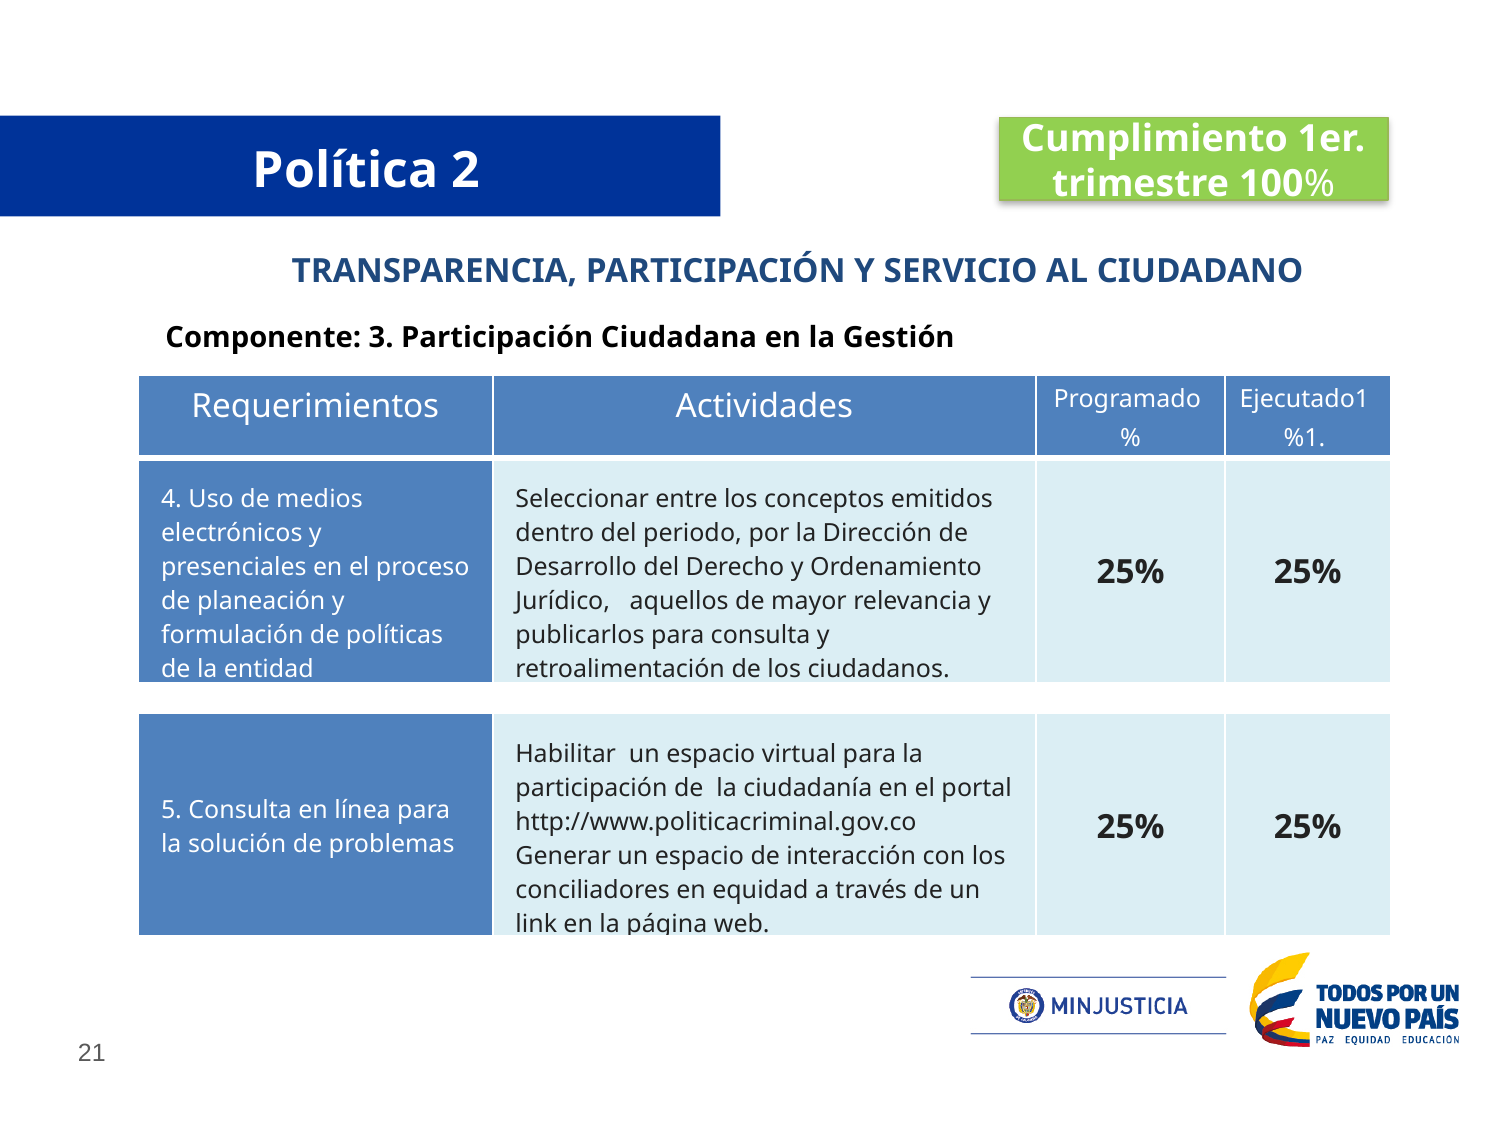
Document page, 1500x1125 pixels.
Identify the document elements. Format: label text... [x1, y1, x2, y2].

table_header Habilitar un espacio virtual para la participación de la ciudadanía en el portal http://www.politicacriminal.gov.co Generar un espacio de interacción con los conciliadores en equidad a través de un link en la página web. [494, 714, 1035, 935]
table_header 25% [1037, 714, 1224, 935]
table_header 5. Consulta en línea para la solución de problemas [139, 714, 492, 935]
table_cell 25% [1037, 461, 1224, 682]
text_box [246, 211, 1351, 298]
table_header Actividades [494, 376, 1035, 455]
table_header Requerimientos [139, 376, 492, 455]
table_header Programado % [1037, 376, 1224, 455]
table_header 25% [1226, 714, 1390, 935]
table_header Ejecutado1 %1. [1226, 376, 1390, 455]
text_box Componente: 3. Participación Ciudadana en la Gestión [69, 311, 1052, 361]
picture [970, 952, 1459, 1047]
table_cell 4. Uso de medios electrónicos y presenciales en el proceso de planeación y formulación de políticas de la entidad [139, 461, 492, 682]
text_box Cumplimiento 1er. trimestre 100% [999, 117, 1389, 201]
title Política 2 [50, 130, 683, 203]
table_cell 25% [1226, 461, 1390, 682]
table_cell Seleccionar entre los conceptos emitidos dentro del periodo, por la Dirección de Desarrollo del Derecho y Ordenamiento Jurídico, aquellos de mayor relevancia y publicarlos para consulta y retroalimentación de los ciudadanos. [494, 461, 1035, 682]
